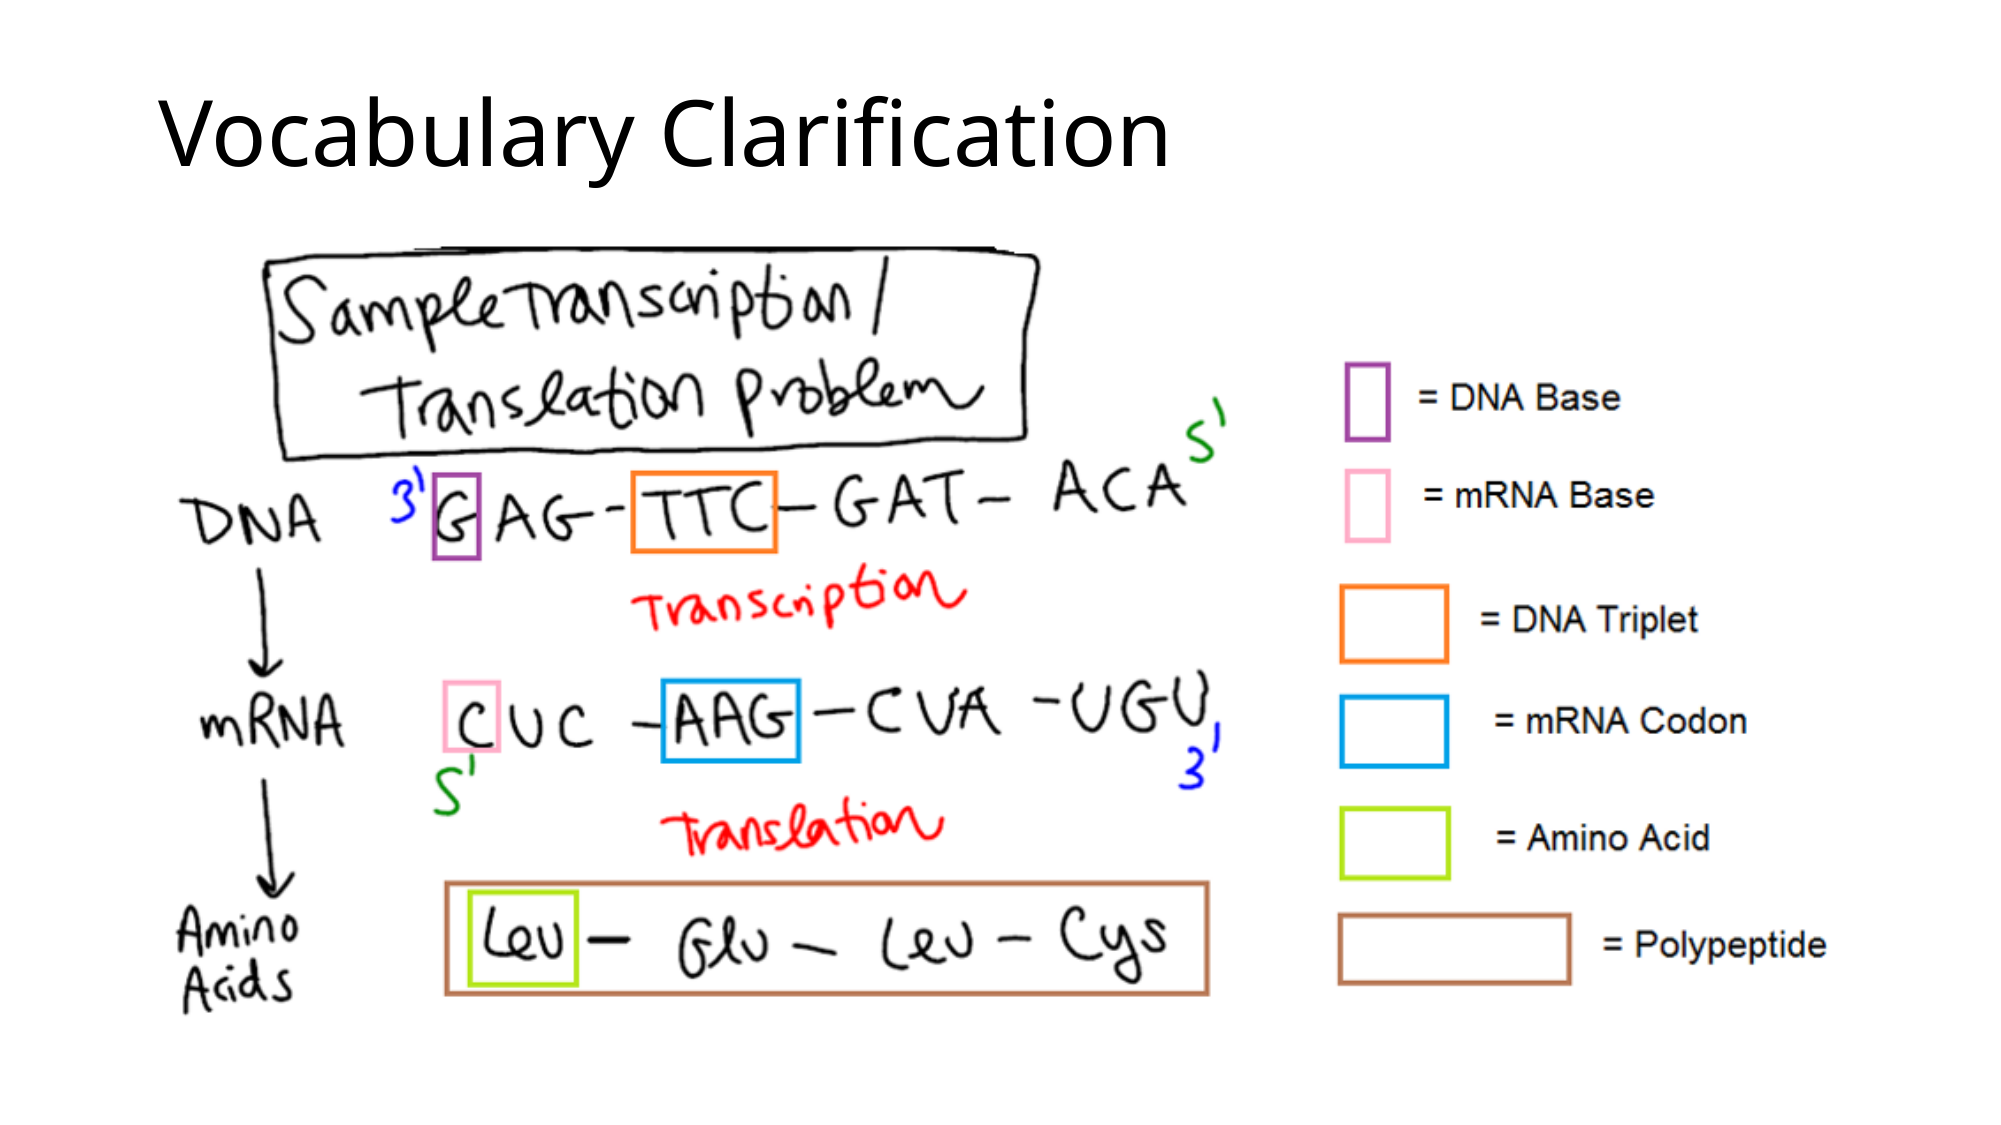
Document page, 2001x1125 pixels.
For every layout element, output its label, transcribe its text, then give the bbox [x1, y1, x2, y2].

picture [132, 231, 1860, 1041]
title Vocabulary Clarification [143, 27, 1848, 231]
